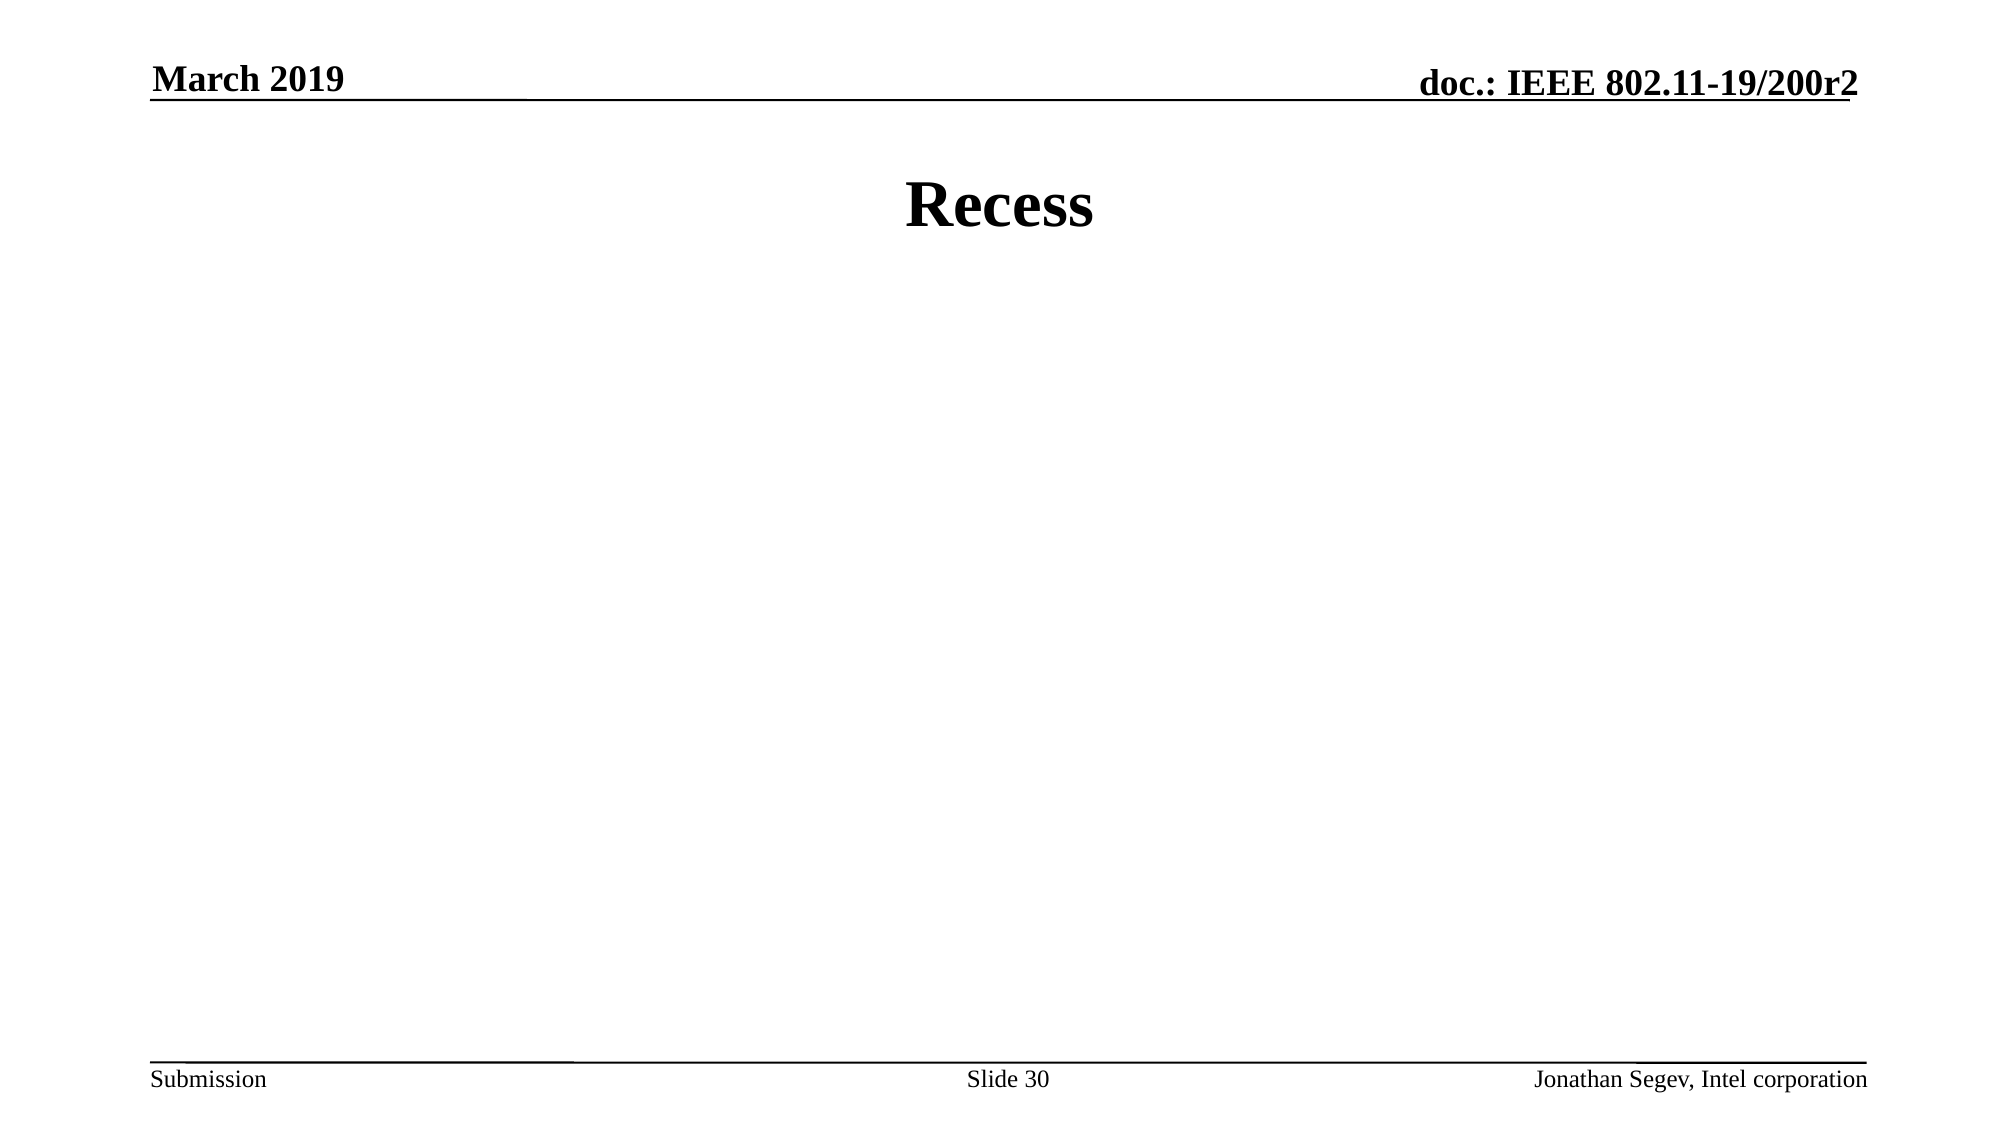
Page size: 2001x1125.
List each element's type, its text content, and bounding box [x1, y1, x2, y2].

footer Jonathan Segev, Intel corporation [1171, 1061, 1869, 1093]
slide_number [152, 54, 563, 100]
slide_number Slide 30 [950, 1061, 1067, 1123]
title Recess [149, 112, 1850, 288]
